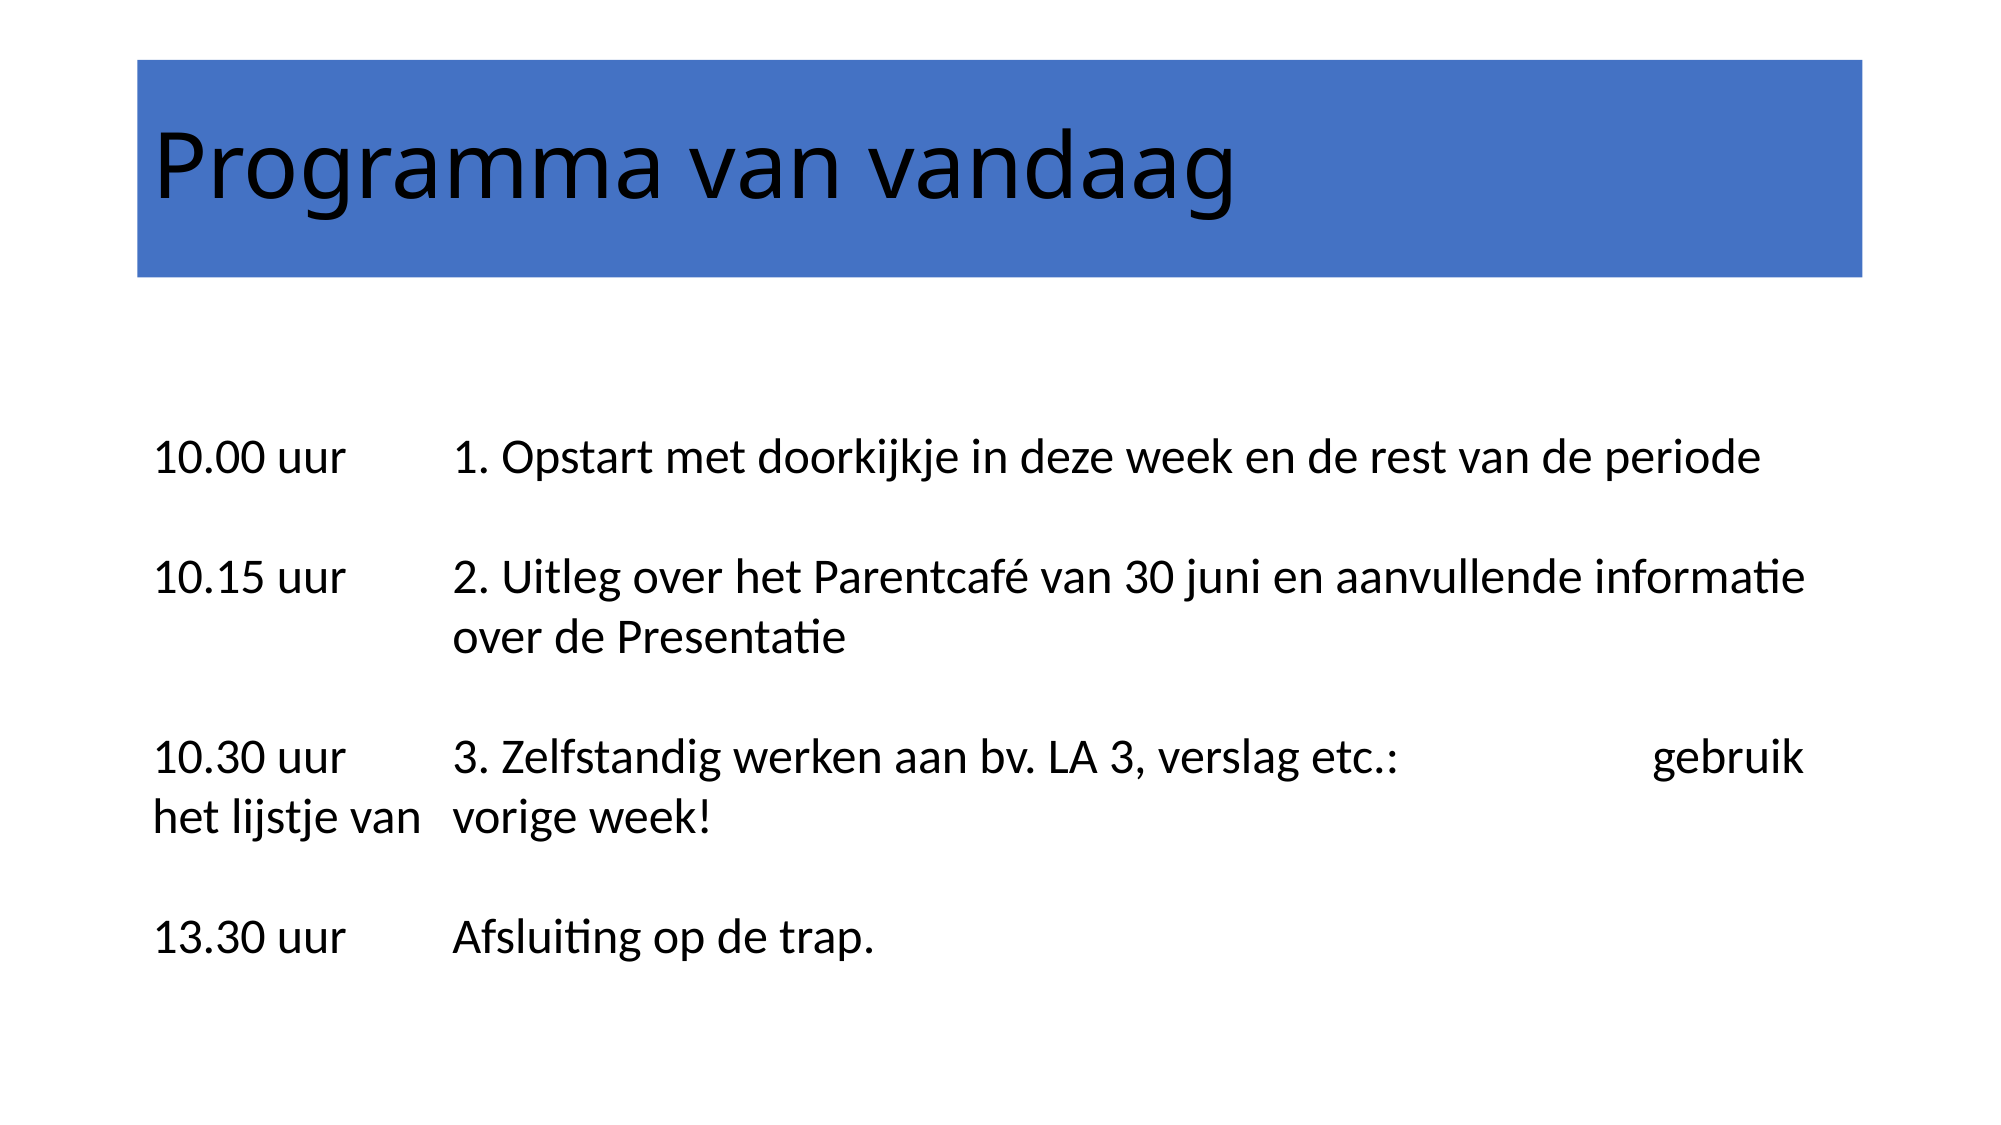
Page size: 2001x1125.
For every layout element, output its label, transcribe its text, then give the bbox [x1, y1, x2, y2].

title Programma van vandaag [137, 59, 1863, 278]
text_box 10.00 uur 1. Opstart met doorkijkje in deze week en de rest van de periode 10.15 uur 2. Uitleg over het Parentcafé van 30 juni en aanvullende informatie over de Presentatie 10.30 uur 3. Zelfstandig werken aan bv. LA 3, verslag etc.: gebruik het lijstje van vorige week! 13.30 uur Afsluiting op de trap. [137, 416, 1889, 972]
